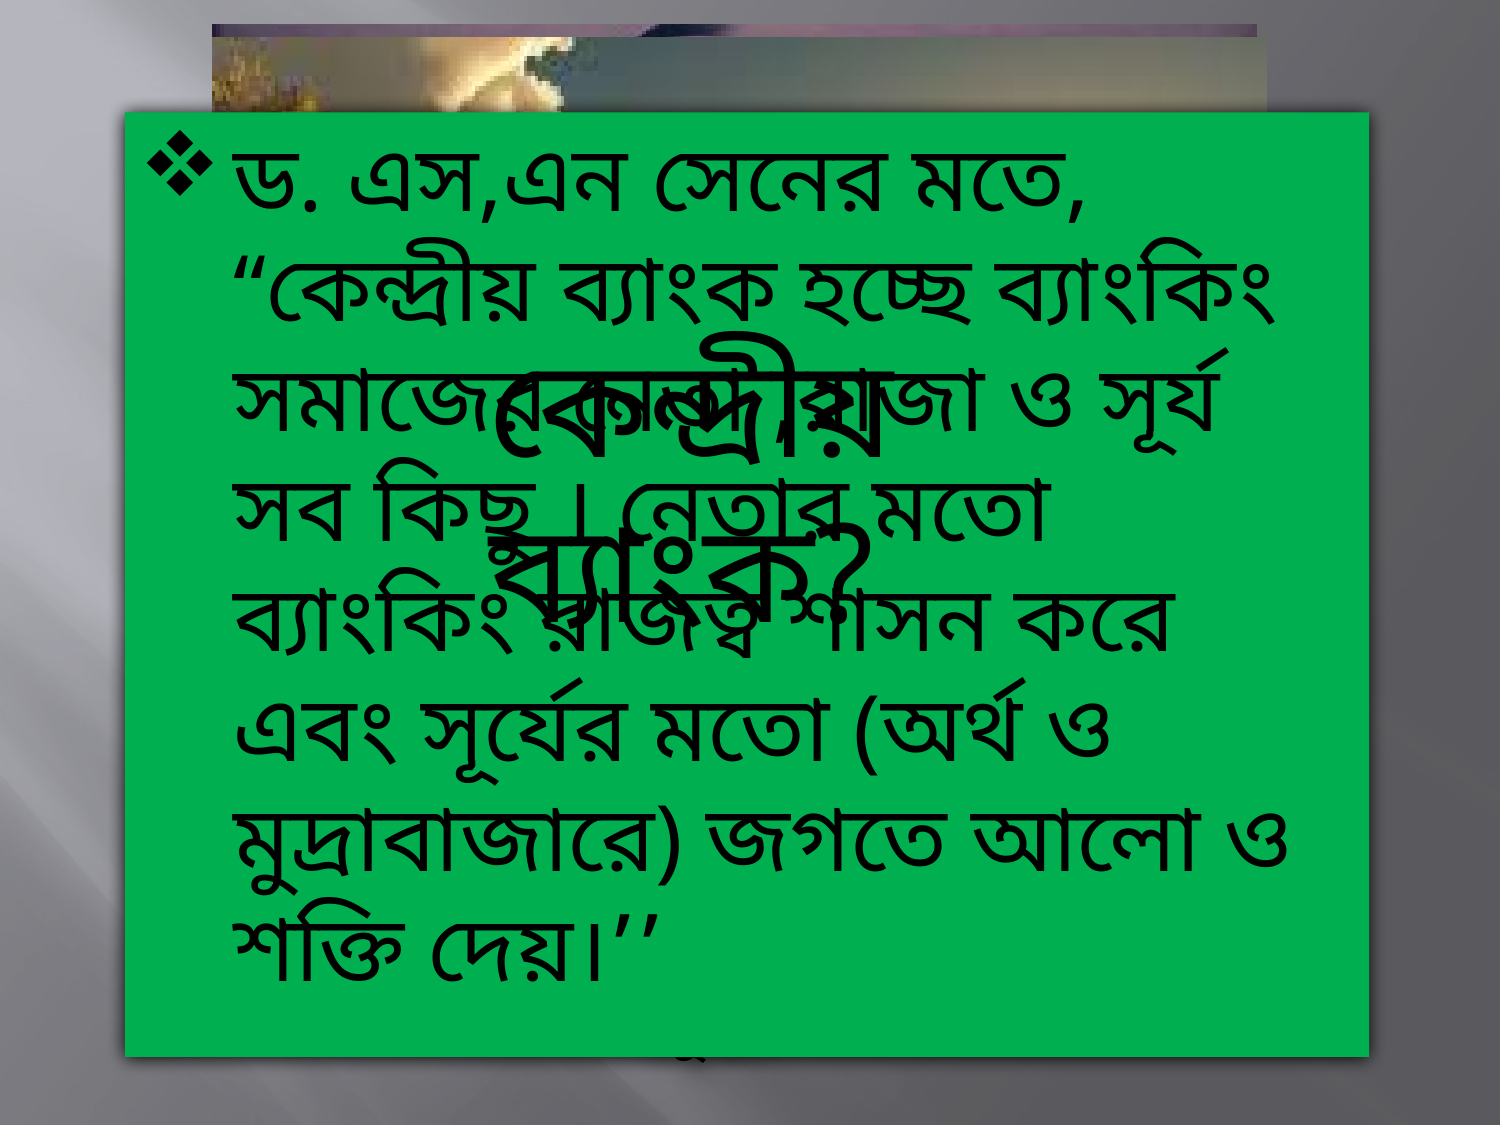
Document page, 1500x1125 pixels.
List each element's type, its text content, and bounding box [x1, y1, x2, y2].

text_box ড. এস,এন সেনের মতে, “কেন্দ্রীয় ব্যাংক হচ্ছে ব্যাংকিং সমাজের নেতা ,রাজা ও সূর্য সব কিছু । নেতার মতো ব্যাংকিং রাজত্ব শাসন করে এবং সূর্যের মতো (অর্থ ও মুদ্রাবাজারে) জগতে আলো ও শক্তি দেয়।’’ [124, 112, 1370, 1057]
picture [212, 24, 1268, 916]
